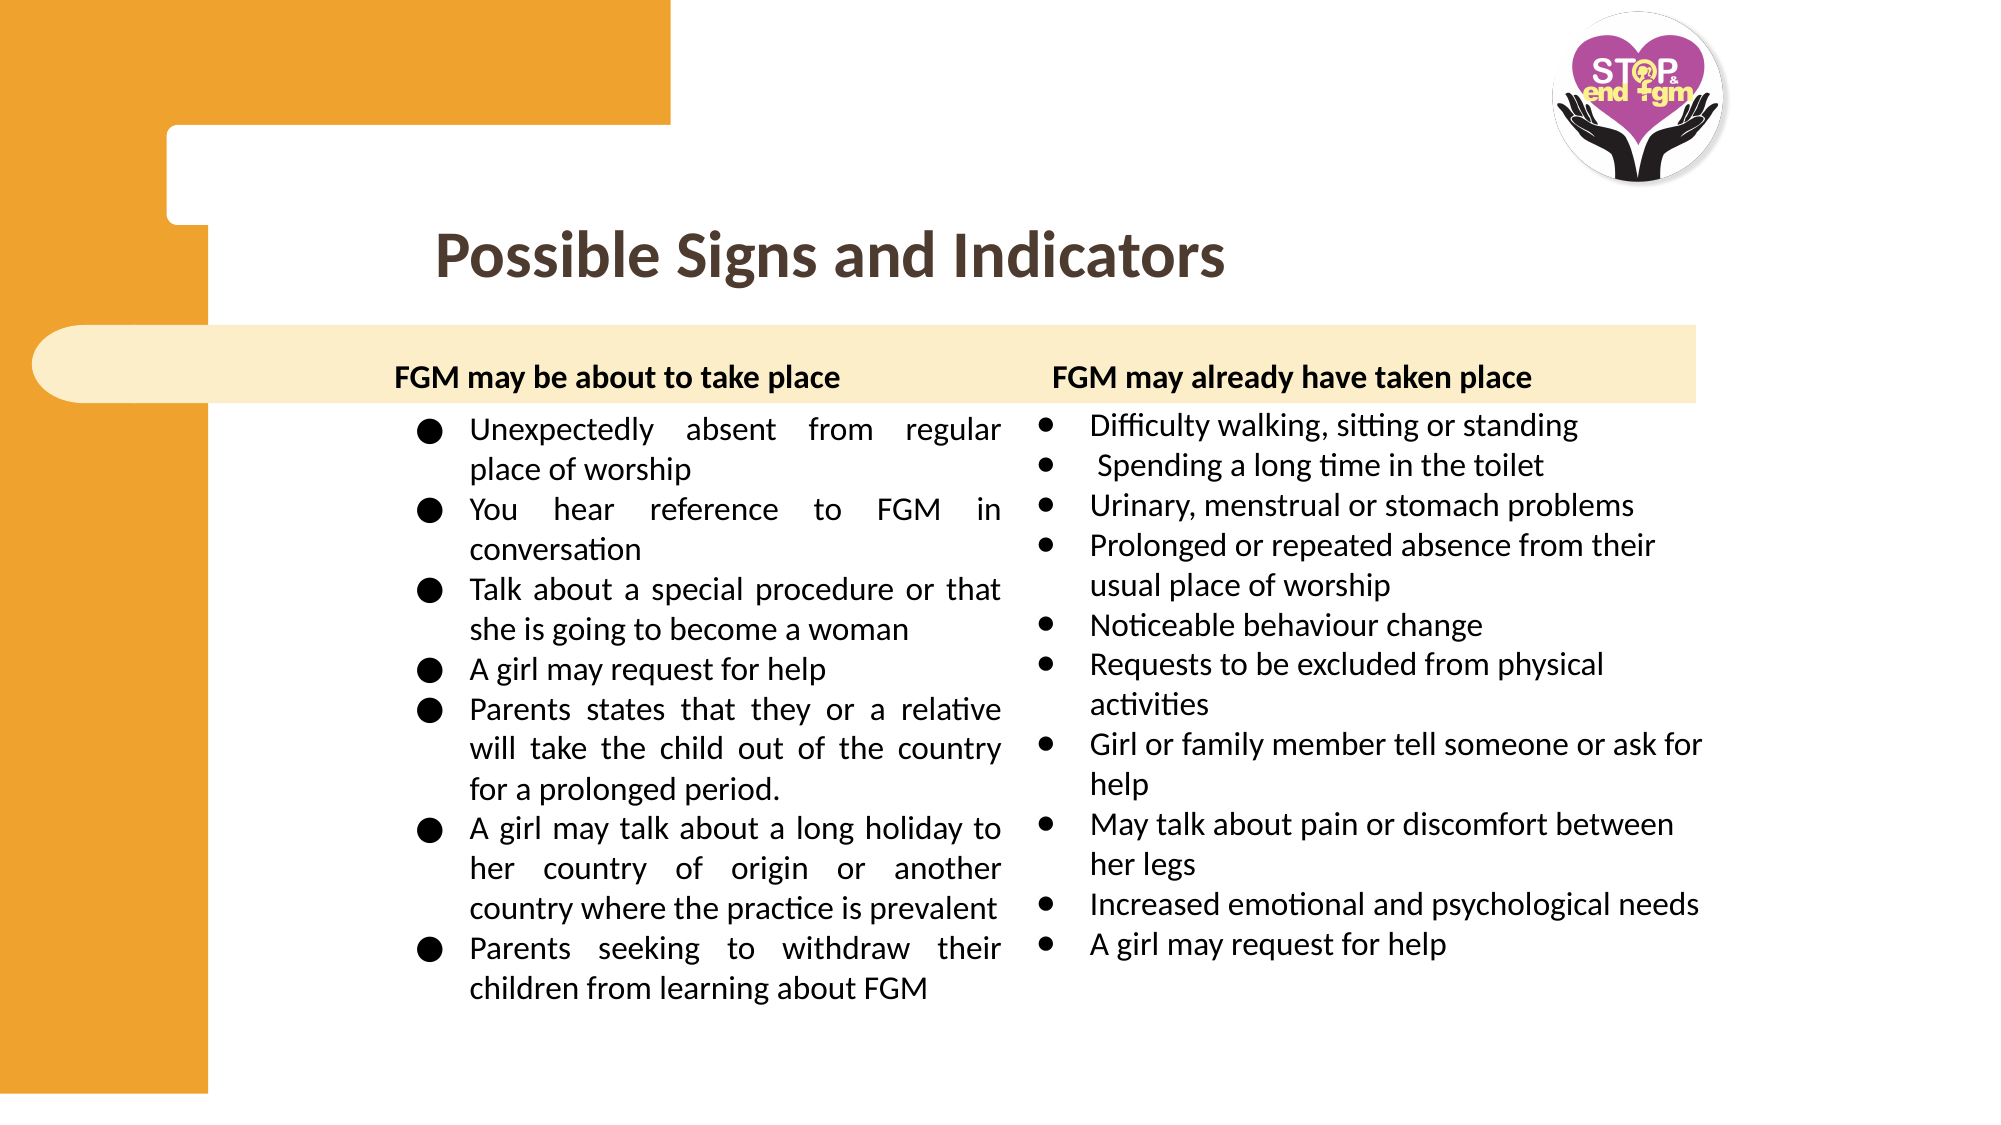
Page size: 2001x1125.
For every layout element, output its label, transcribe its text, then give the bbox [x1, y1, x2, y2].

title Possible Signs and Indicators [420, 112, 1733, 300]
list FGM may be about to take place Unexpectedly absent from regular place of worship You hear reference to FGM in conversation Talk about a special procedure or that she is going to become a woman A girl may request for help Parents states that they or a relative will take the child out of the country for a prolonged period. A girl may talk about a long holiday to her country of origin or another country where the practice is prevalent Parents seeking to withdraw their children from learning about FGM [379, 348, 999, 1064]
text_box FGM may already have taken place Difficulty walking, sitting or standing Spending a long time in the toilet Urinary, menstrual or stomach problems Prolonged or repeated absence from their usual place of worship Noticeable behaviour change Requests to be excluded from physical activities Girl or family member tell someone or ask for help May talk about pain or discomfort between her legs Increased emotional and psychological needs A girl may request for help [999, 348, 1733, 1064]
picture [1550, 9, 1733, 191]
